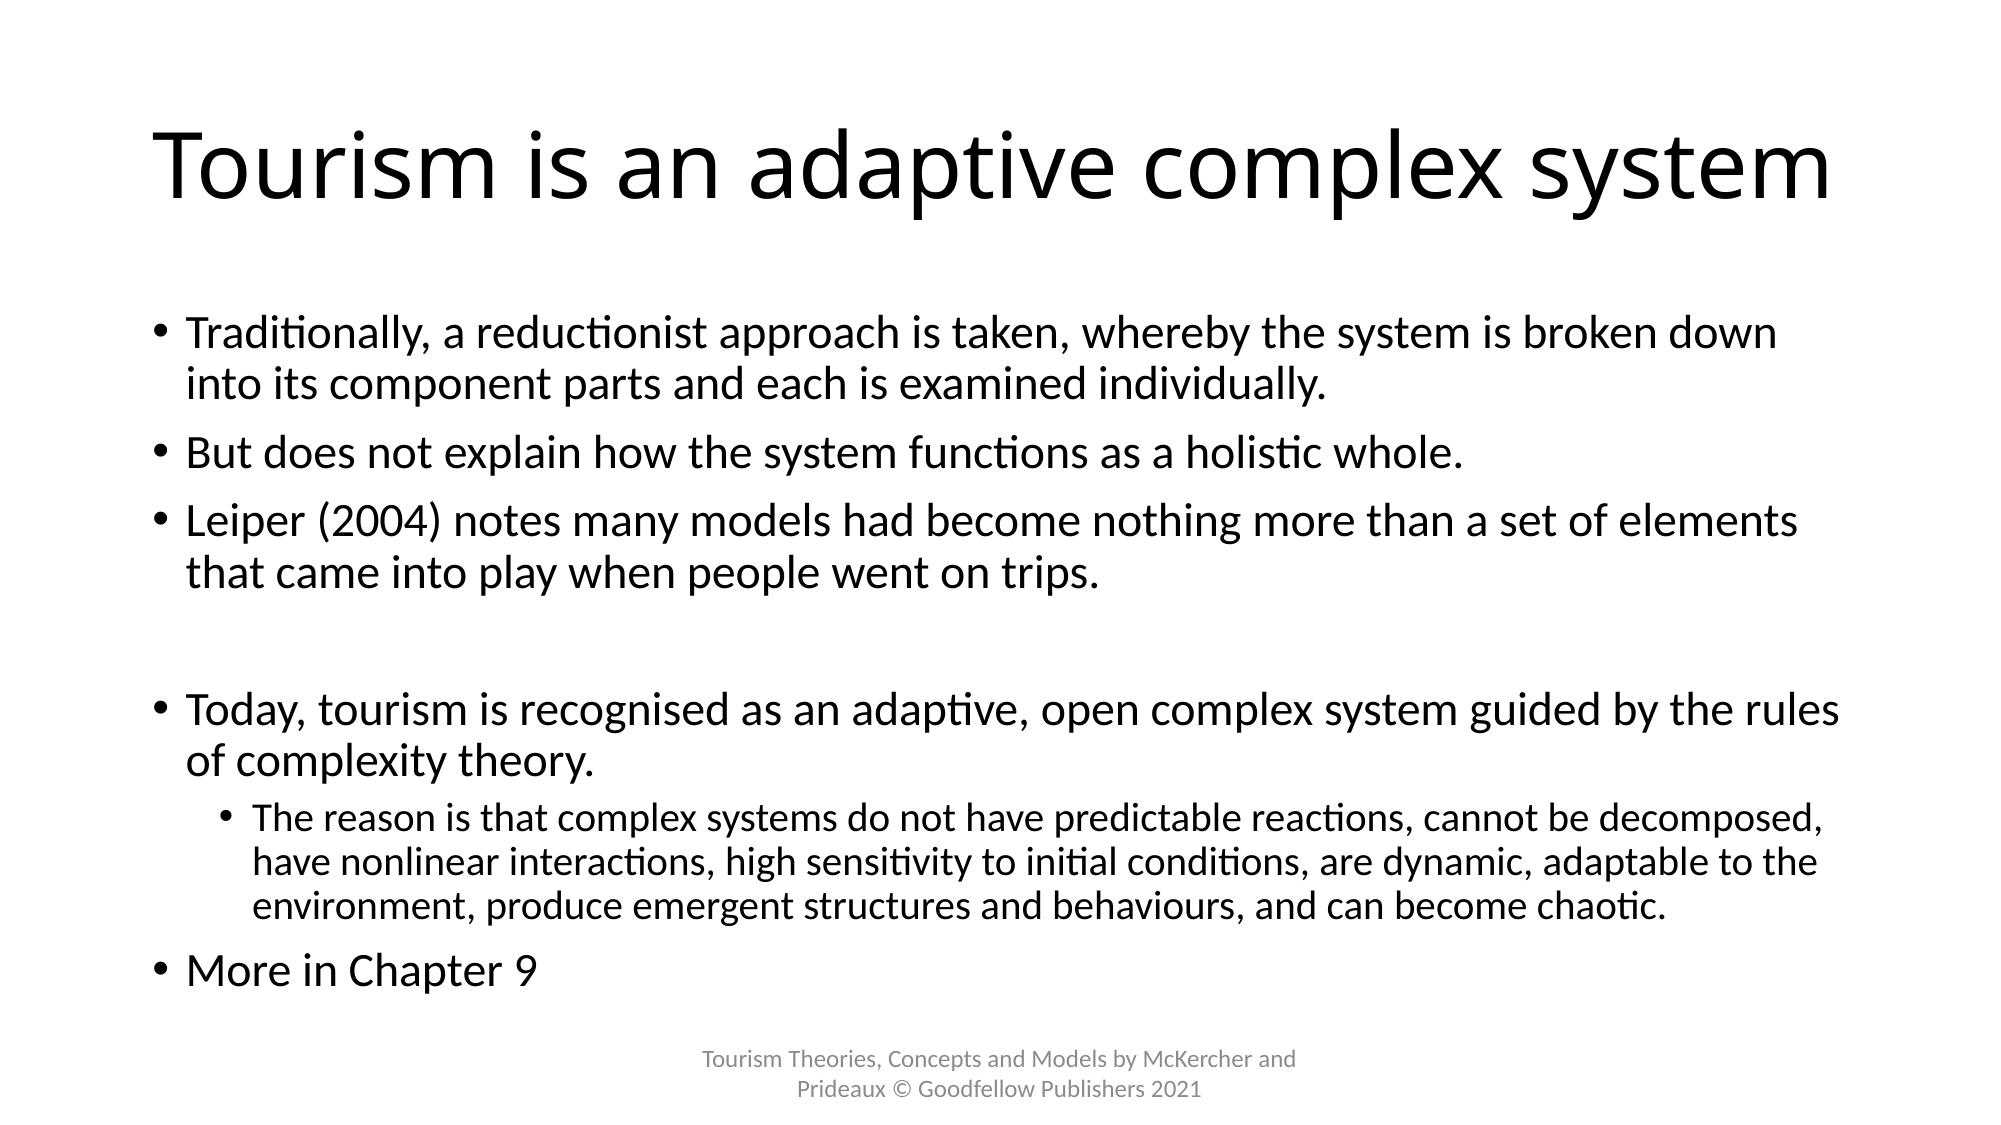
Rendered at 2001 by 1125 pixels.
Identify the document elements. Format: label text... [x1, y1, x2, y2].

title Tourism is an adaptive complex system [137, 59, 1863, 278]
list Traditionally, a reductionist approach is taken, whereby the system is broken down into its component parts and each is examined individually. But does not explain how the system functions as a holistic whole. Leiper (2004) notes many models had become nothing more than a set of elements that came into play when people went on trips. Today, tourism is recognised as an adaptive, open complex system guided by the rules of complexity theory. The reason is that complex systems do not have predictable reactions, cannot be decomposed, have nonlinear interactions, high sensitivity to initial conditions, are dynamic, adaptable to the environment, produce emergent structures and behaviours, and can become chaotic. More in Chapter 9 [137, 299, 1863, 1014]
footer Tourism Theories, Concepts and Models by McKercher and Prideaux © Goodfellow Publishers 2021 [662, 1042, 1338, 1103]
